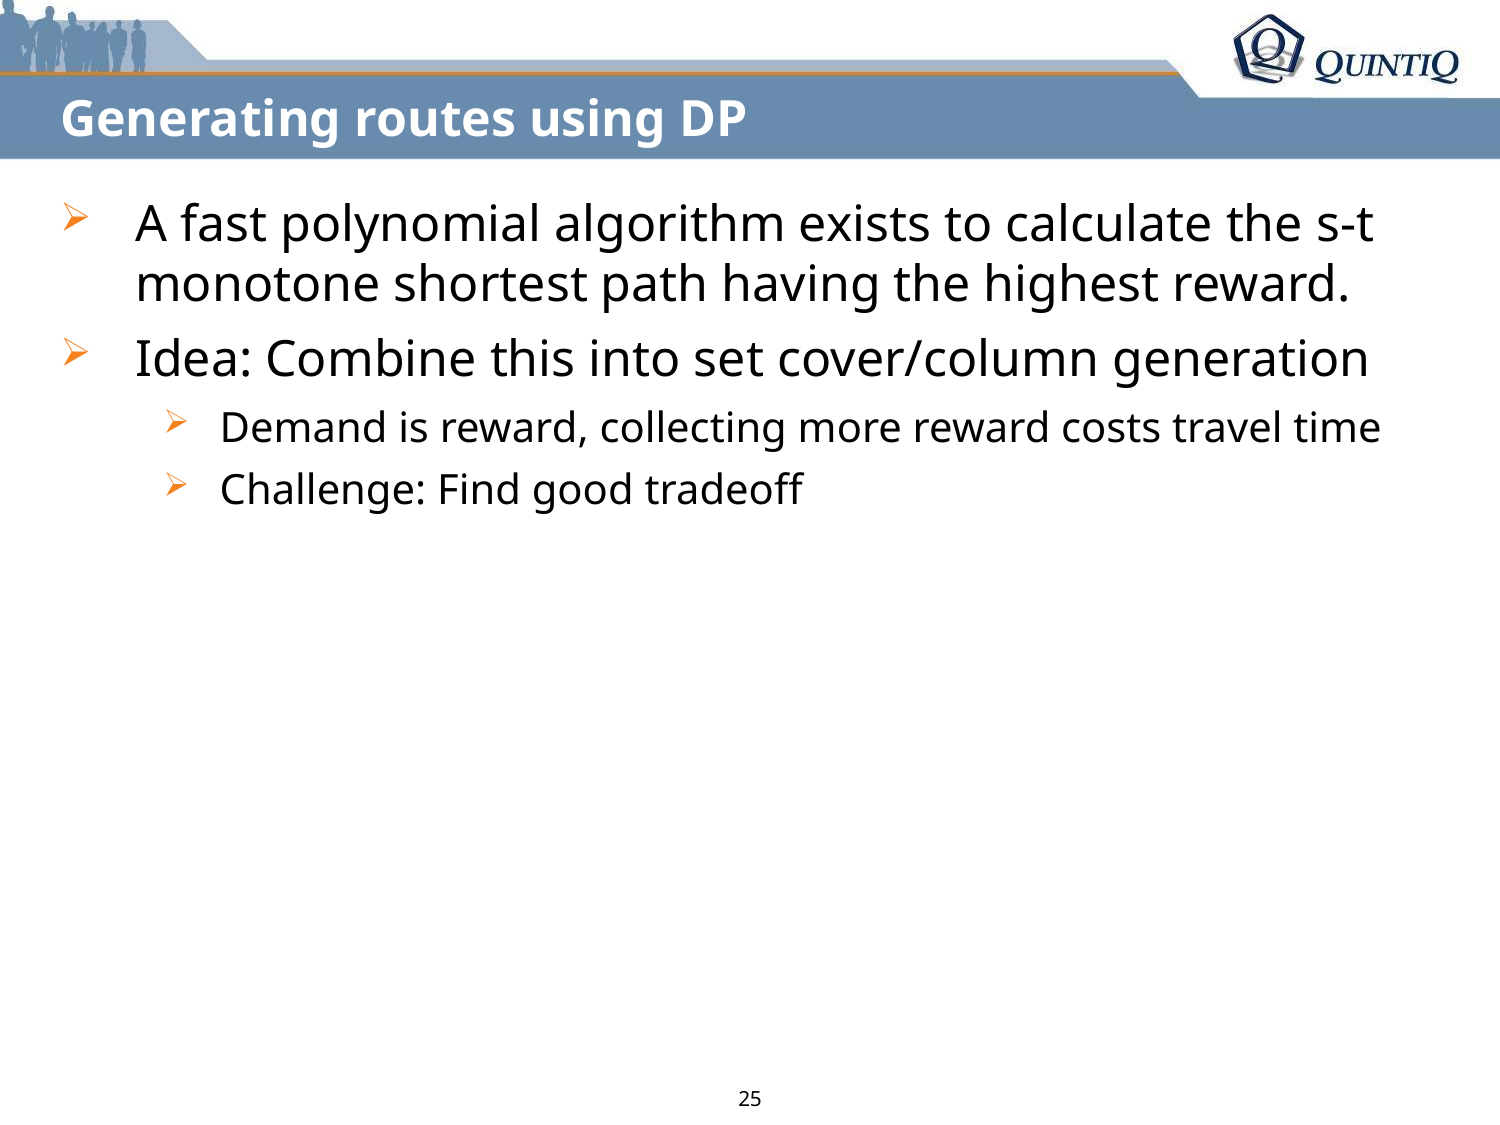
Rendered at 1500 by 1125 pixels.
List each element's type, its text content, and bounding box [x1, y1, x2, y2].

picture [0, 0, 1500, 1125]
title Generating routes using DP [45, 71, 1219, 162]
list A fast polynomial algorithm exists to calculate the s-t monotone shortest path having the highest reward. Idea: Combine this into set cover/column generation Demand is reward, collecting more reward costs travel time Challenge: Find good tradeoff [45, 184, 1463, 928]
